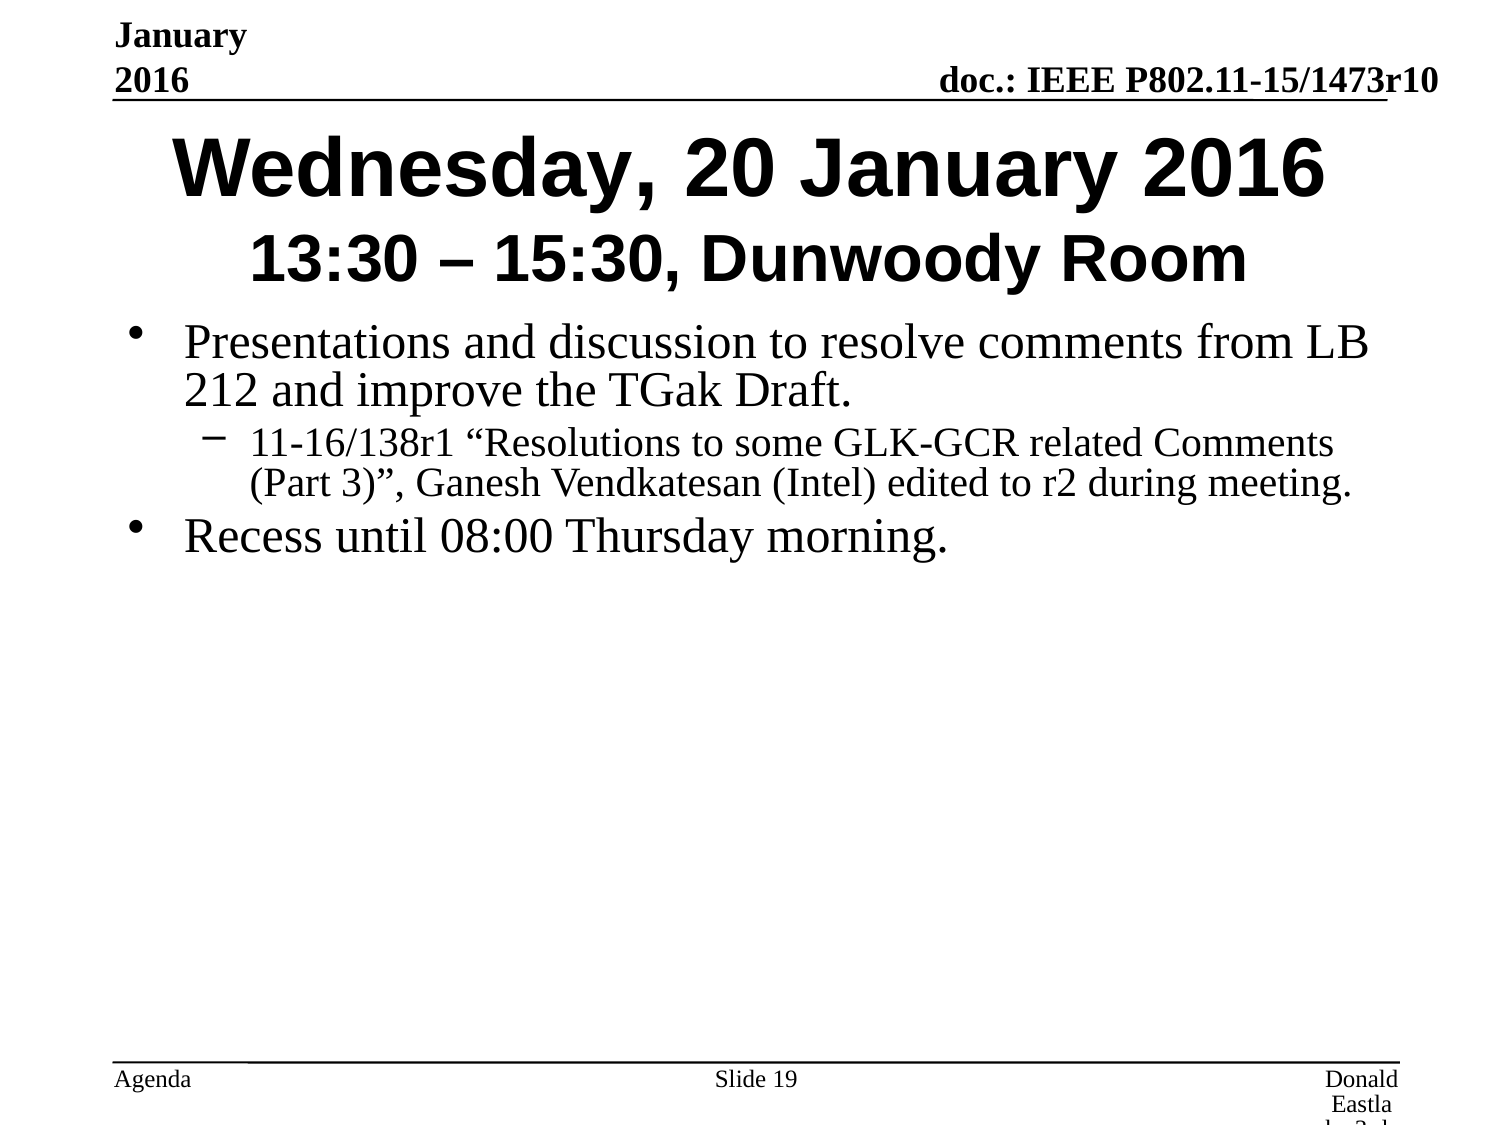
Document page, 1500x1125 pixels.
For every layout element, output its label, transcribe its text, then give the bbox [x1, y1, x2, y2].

slide_number Slide 19 [712, 1063, 800, 1093]
title Wednesday, 20 January 2016 13:30 – 15:30, Dunwoody Room [112, 112, 1388, 288]
footer Donald Eastlake 3rd, Huawei Technologies [1325, 1063, 1402, 1093]
list Presentations and discussion to resolve comments from LB 212 and improve the TGak Draft. 11-16/138r1 “Resolutions to some GLK-GCR related Comments (Part 3)”, Ganesh Vendkatesan (Intel) edited to r2 during meeting. Recess until 08:00 Thursday morning. [112, 312, 1413, 1063]
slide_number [114, 54, 290, 100]
